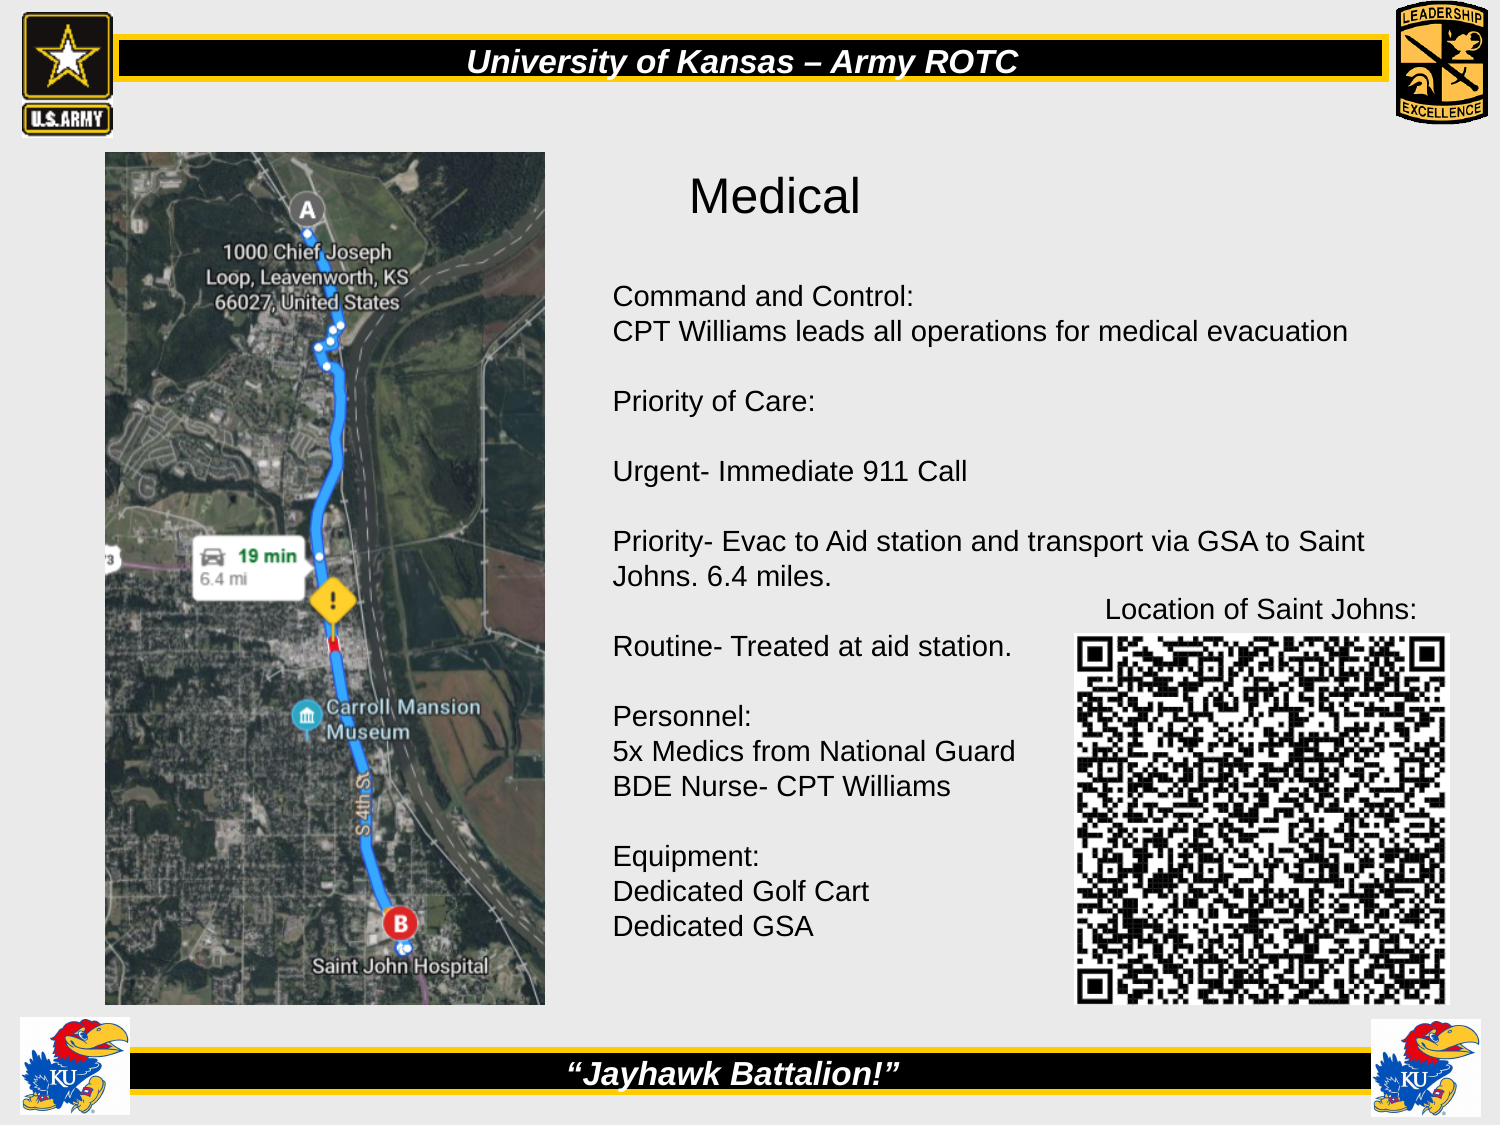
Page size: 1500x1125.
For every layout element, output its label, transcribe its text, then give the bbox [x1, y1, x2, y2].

list Command and Control: CPT Williams leads all operations for medical evacuation Priority of Care: Urgent- Immediate 911 Call Priority- Evac to Aid station and transport via GSA to Saint Johns. 6.4 miles. Routine- Treated at aid station. Personnel: 5x Medics from National Guard BDE Nurse- CPT Williams Equipment: Dedicated Golf Cart Dedicated GSA [564, 288, 1434, 1005]
picture [22, 12, 113, 138]
picture [105, 152, 545, 1006]
text_box Location of Saint Johns: [1090, 583, 1434, 632]
picture [1371, 1019, 1481, 1117]
picture [20, 1017, 130, 1115]
text_box Medical [99, 100, 1450, 288]
picture [1396, 0, 1488, 125]
picture [1074, 633, 1451, 1006]
